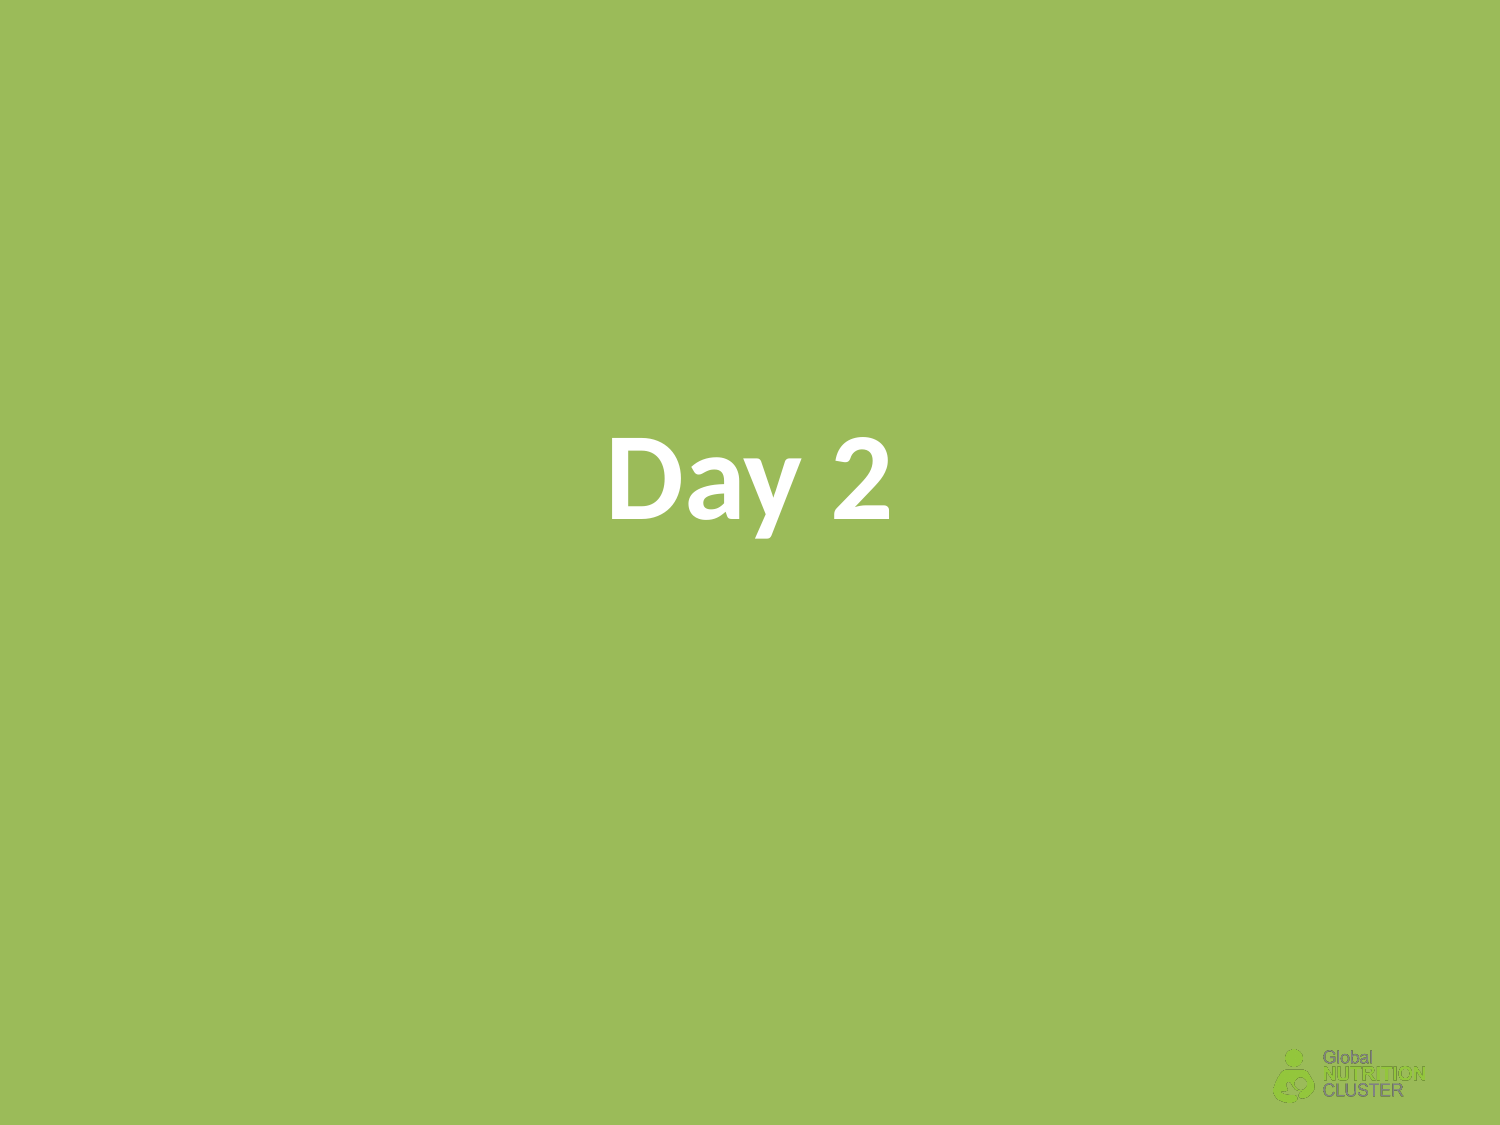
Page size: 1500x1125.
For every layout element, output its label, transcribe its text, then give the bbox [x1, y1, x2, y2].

title Day 2 [112, 349, 1388, 591]
picture [1273, 1049, 1425, 1103]
